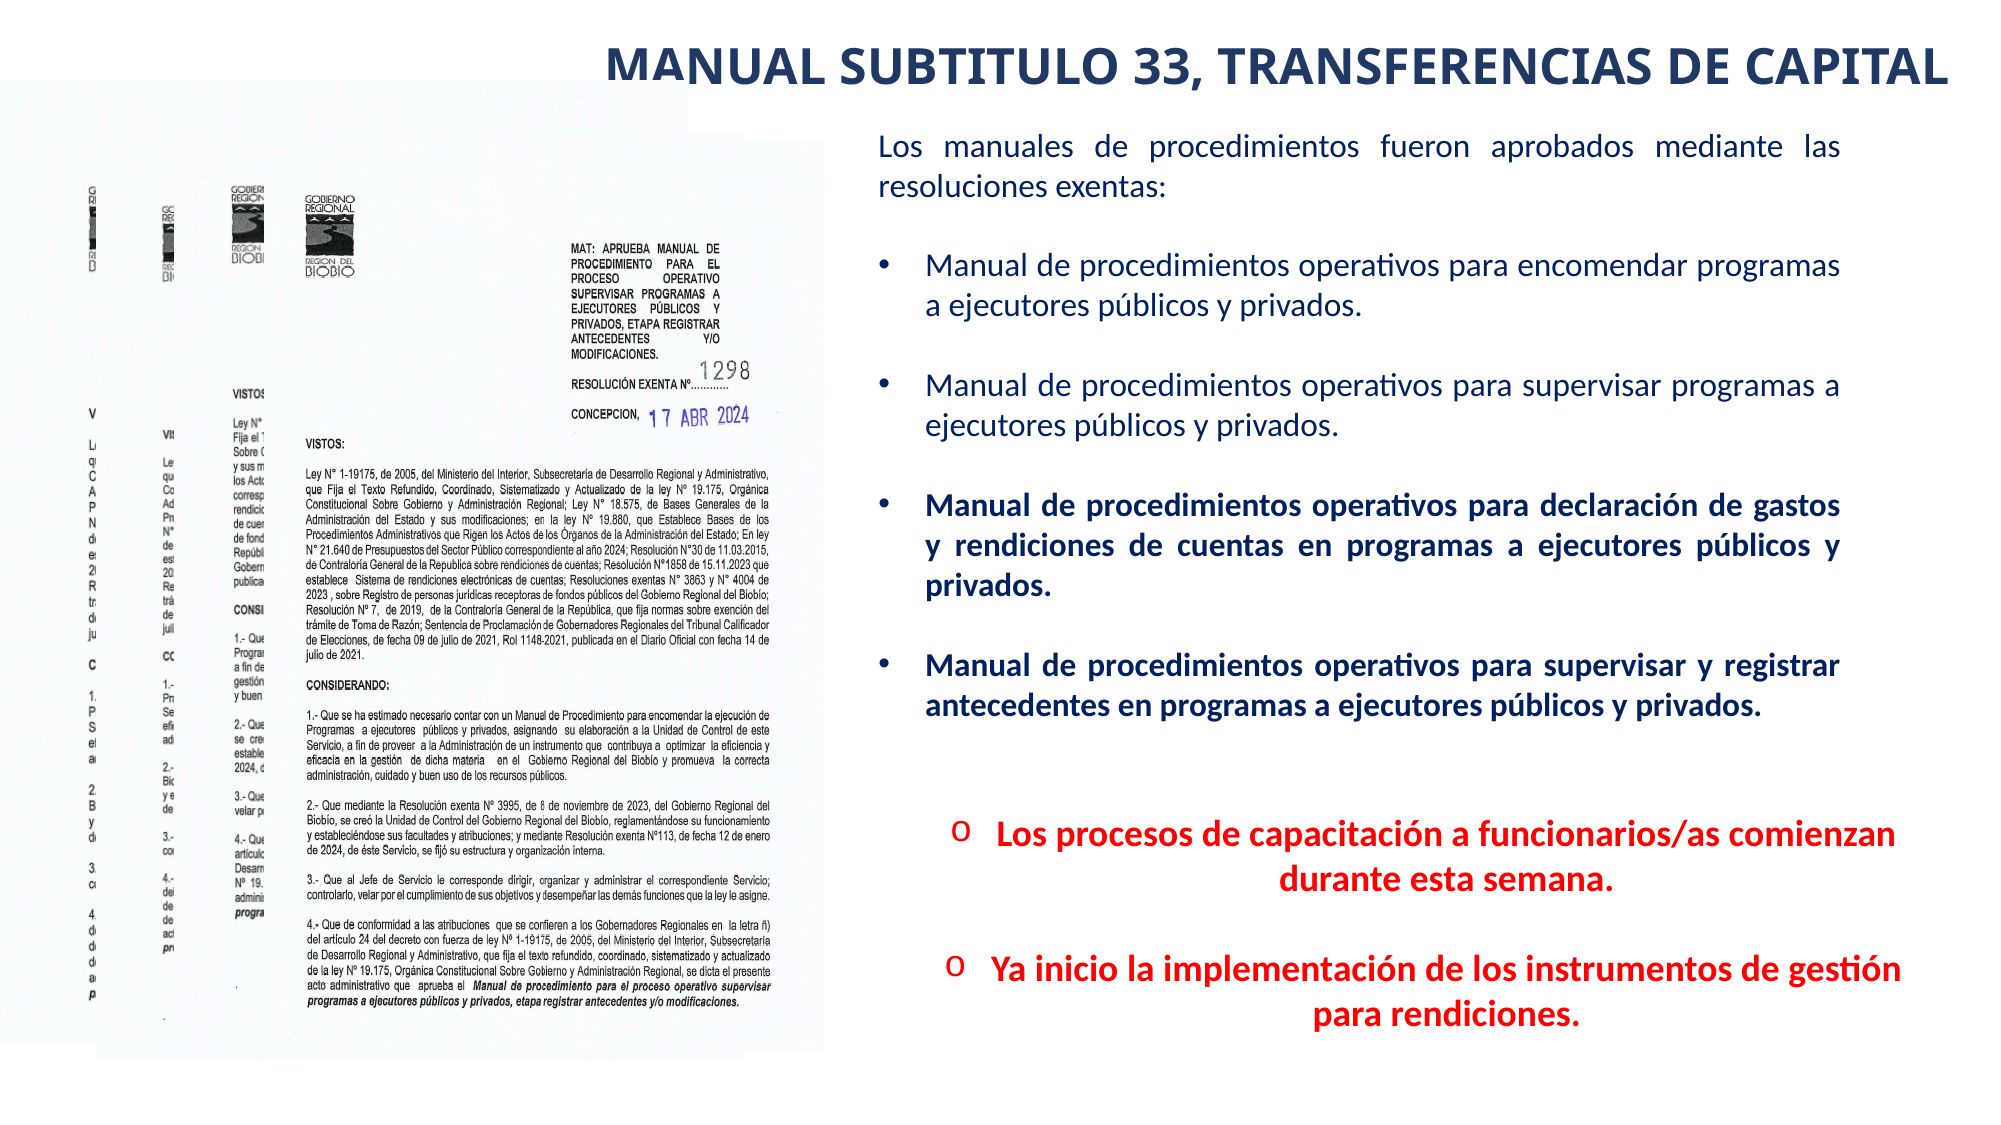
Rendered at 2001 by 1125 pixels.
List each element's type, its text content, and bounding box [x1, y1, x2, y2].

text_box Los manuales de procedimientos fueron aprobados mediante las resoluciones exentas: Manual de procedimientos operativos para encomendar programas a ejecutores públicos y privados. Manual de procedimientos operativos para supervisar programas a ejecutores públicos y privados. Manual de procedimientos operativos para declaración de gastos y rendiciones de cuentas en programas a ejecutores públicos y privados. Manual de procedimientos operativos para supervisar y registrar antecedentes en programas a ejecutores públicos y privados. [863, 116, 1857, 730]
picture [0, 80, 824, 1062]
text_box Los procesos de capacitación a funcionarios/as comienzan durante esta semana. Ya inicio la implementación de los instrumentos de gestión para rendiciones. [920, 802, 1927, 1042]
text_box MANUAL SUBTITULO 33, TRANSFERENCIAS DE CAPITAL [334, 22, 1965, 102]
